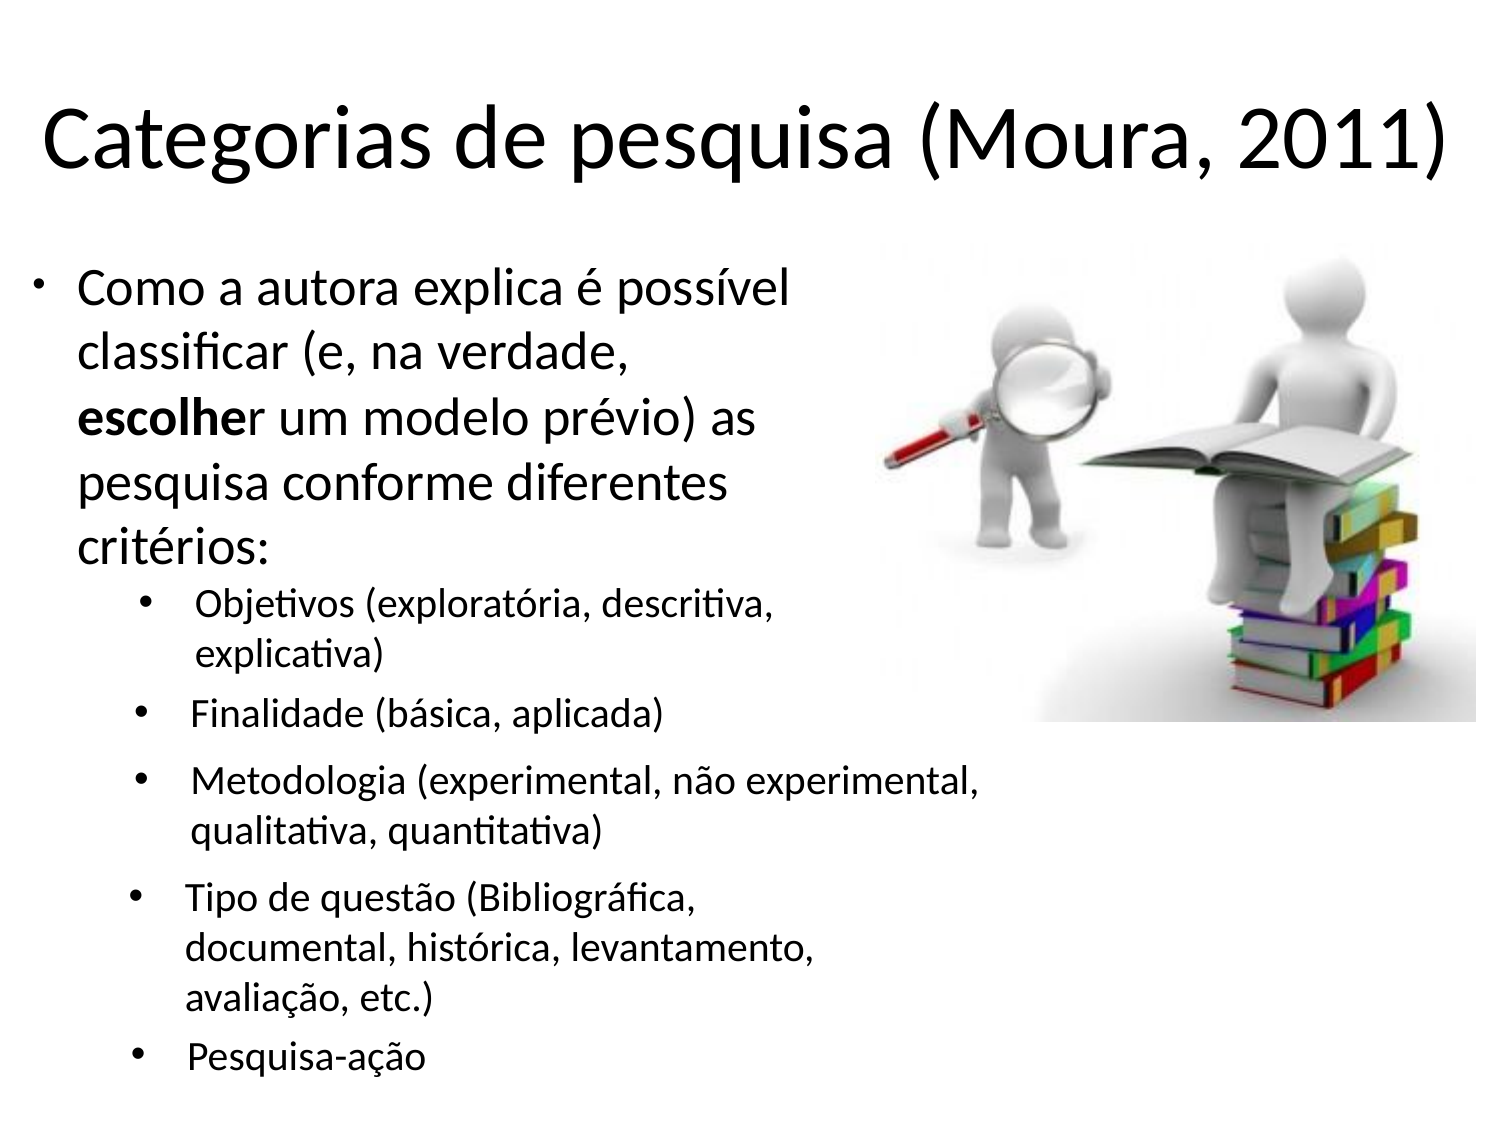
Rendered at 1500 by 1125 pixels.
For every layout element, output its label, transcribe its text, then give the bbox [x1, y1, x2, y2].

text_box Como a autora explica é possível classificar (e, na verdade, escolher um modelo prévio) as pesquisa conforme diferentes critérios: [17, 243, 845, 579]
picture [875, 243, 1500, 737]
text_box Finalidade (básica, aplicada) [44, 678, 795, 744]
title Categorias de pesquisa (Moura, 2011) [5, 38, 1489, 226]
text_box Tipo de questão (Bibliográfica, documental, histórica, levantamento, avaliação, etc.) [38, 862, 1021, 1028]
text_box Objetivos (exploratória, descritiva, explicativa) [48, 568, 799, 683]
text_box Metodologia (experimental, não experimental, qualitativa, quantitativa) [44, 745, 1023, 861]
text_box Pesquisa-ação [40, 1021, 442, 1087]
